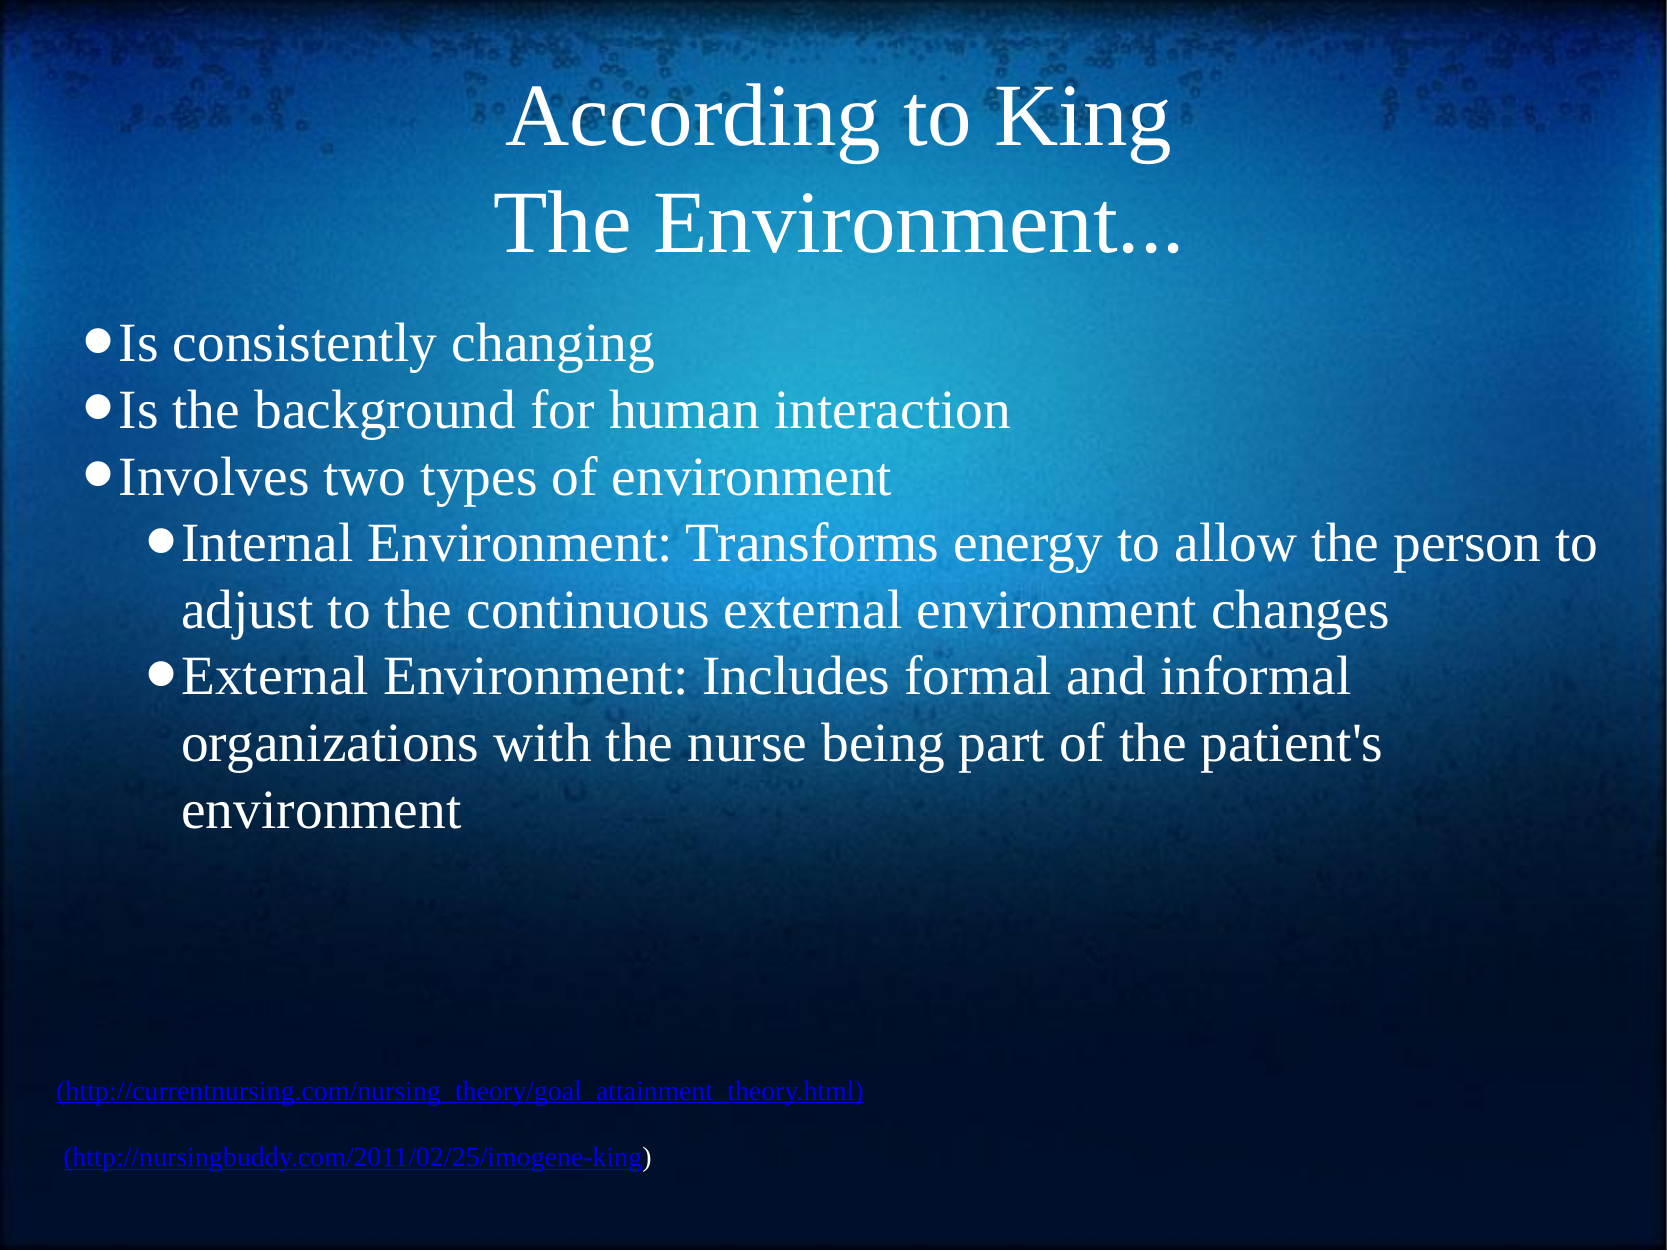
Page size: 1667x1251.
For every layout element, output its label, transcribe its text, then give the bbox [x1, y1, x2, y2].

picture [0, 0, 1667, 1250]
list Is consistently changing Is the background for human interaction Involves two types of environment Internal Environment: Transforms energy to allow the person to adjust to the continuous external environment changes External Environment: Includes formal and informal organizations with the nurse being part of the patient's environment (http://currentnursing.com/nursing_theory/goal_attainment_theory.html) (http://nursingbuddy.com/2011/02/25/imogene-king) [50, 300, 1630, 1213]
title According to King The Environment... [50, 50, 1629, 276]
